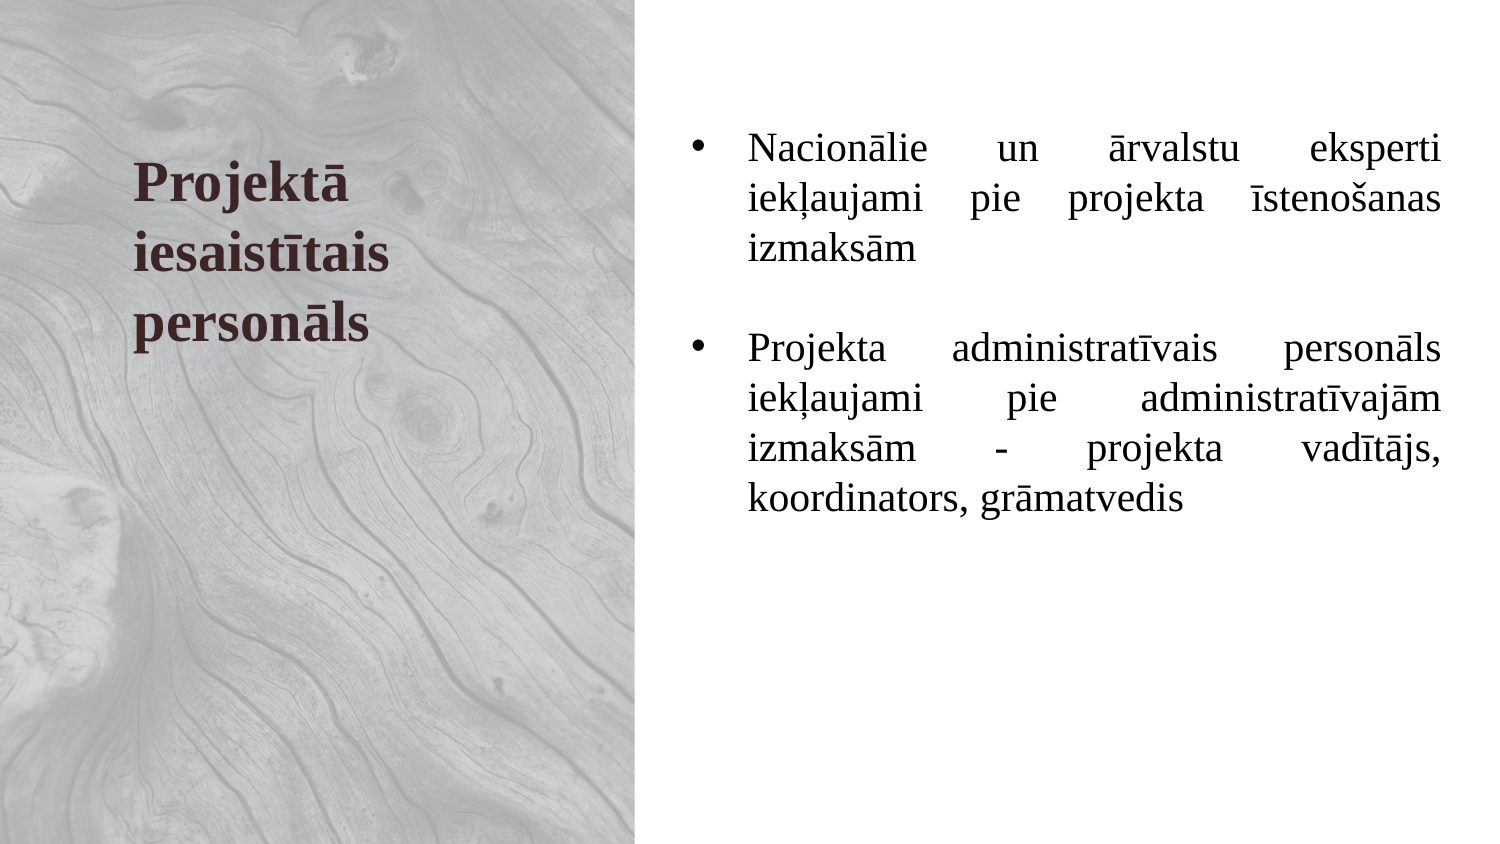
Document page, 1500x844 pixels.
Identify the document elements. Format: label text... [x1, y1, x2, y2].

picture [0, 0, 635, 844]
subtitle Nacionālie un ārvalstu eksperti iekļaujami pie projekta īstenošanas izmaksām Projekta administratīvais personāls iekļaujami pie administratīvajām izmaksām - projekta vadītājs, koordinators, grāmatvedis [639, 105, 1458, 641]
